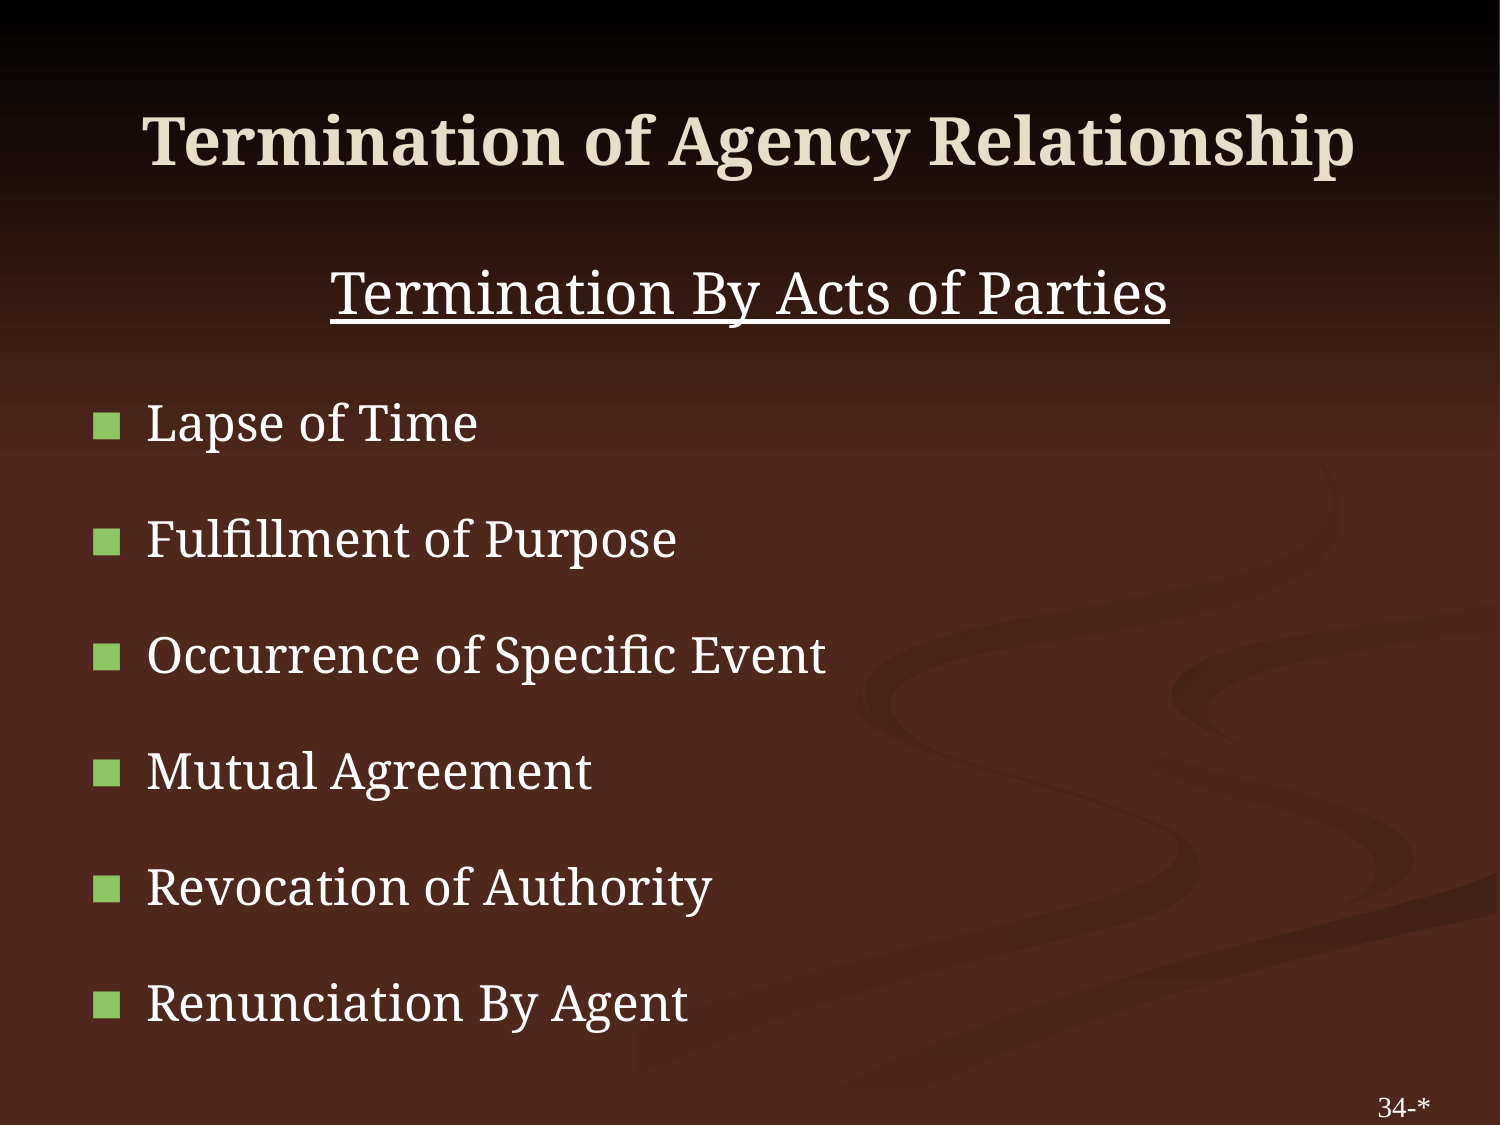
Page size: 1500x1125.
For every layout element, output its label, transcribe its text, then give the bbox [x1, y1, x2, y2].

title Termination of Agency Relationship [75, 45, 1425, 233]
text_box 34-* [1362, 1081, 1500, 1125]
list Termination By Acts of Parties Lapse of Time Fulfillment of Purpose Occurrence of Specific Event Mutual Agreement Revocation of Authority Renunciation By Agent [75, 262, 1425, 1063]
